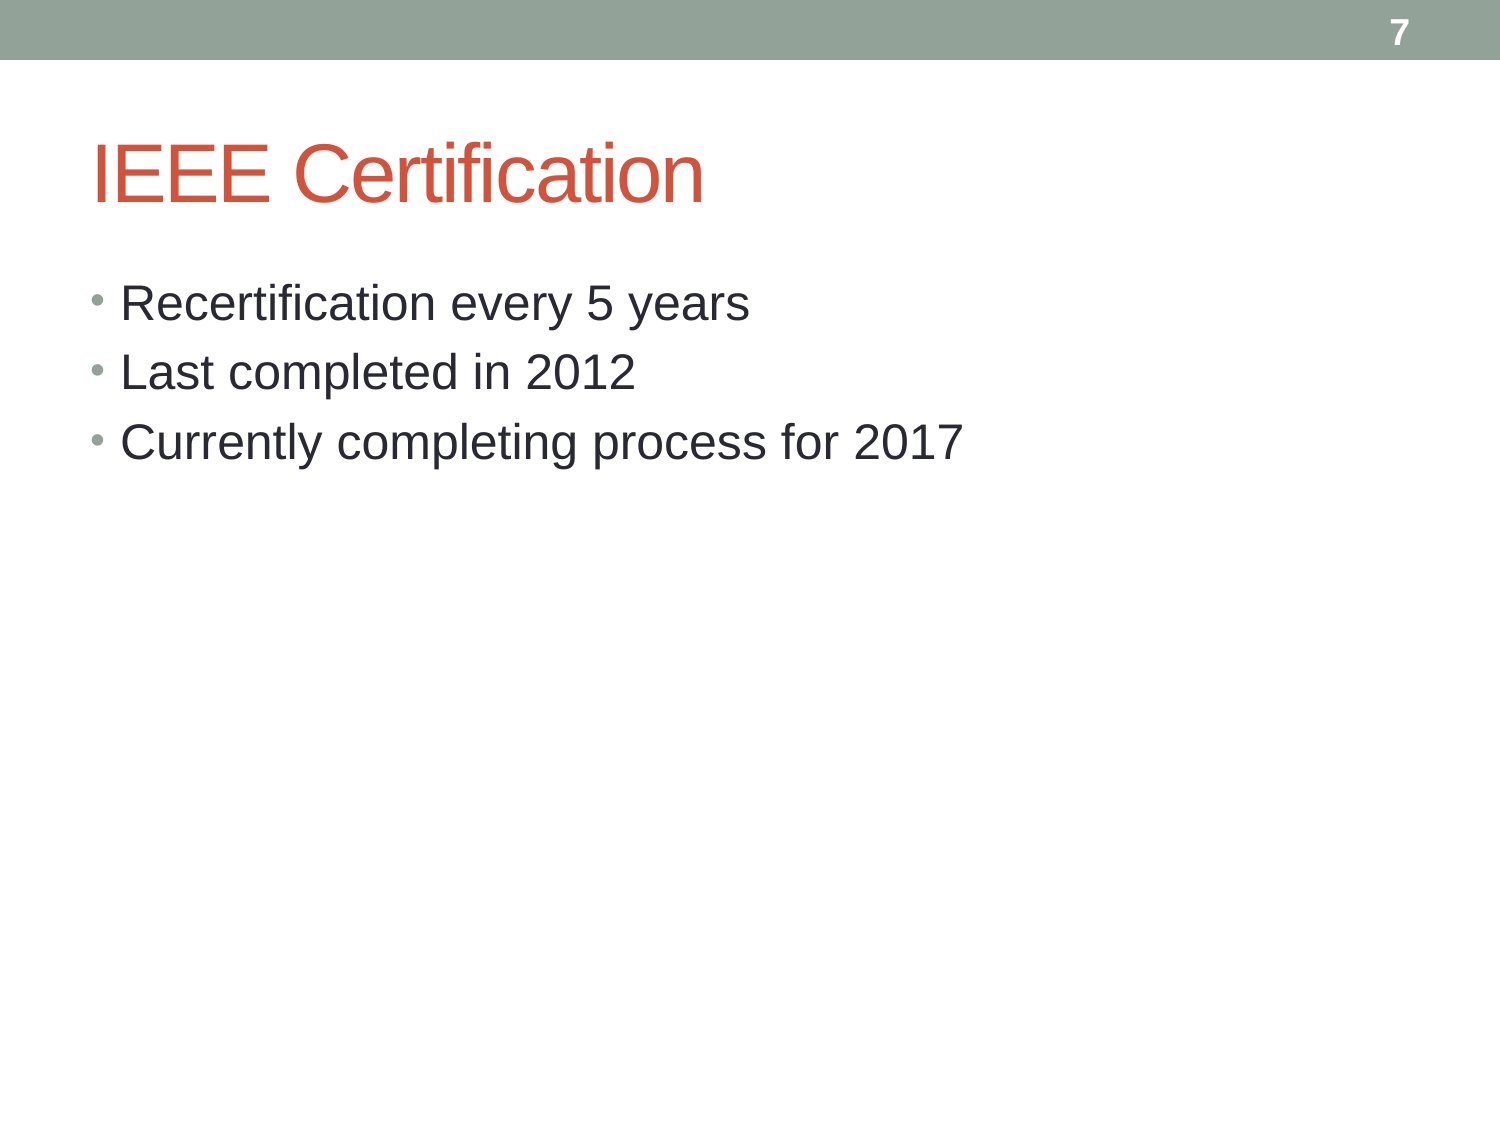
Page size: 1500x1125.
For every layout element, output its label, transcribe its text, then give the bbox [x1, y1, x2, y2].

slide_number 7 [1250, 3, 1425, 57]
list Recertification every 5 years Last completed in 2012 Currently completing process for 2017 [75, 262, 1425, 1063]
title IEEE Certification [75, 87, 1425, 250]
